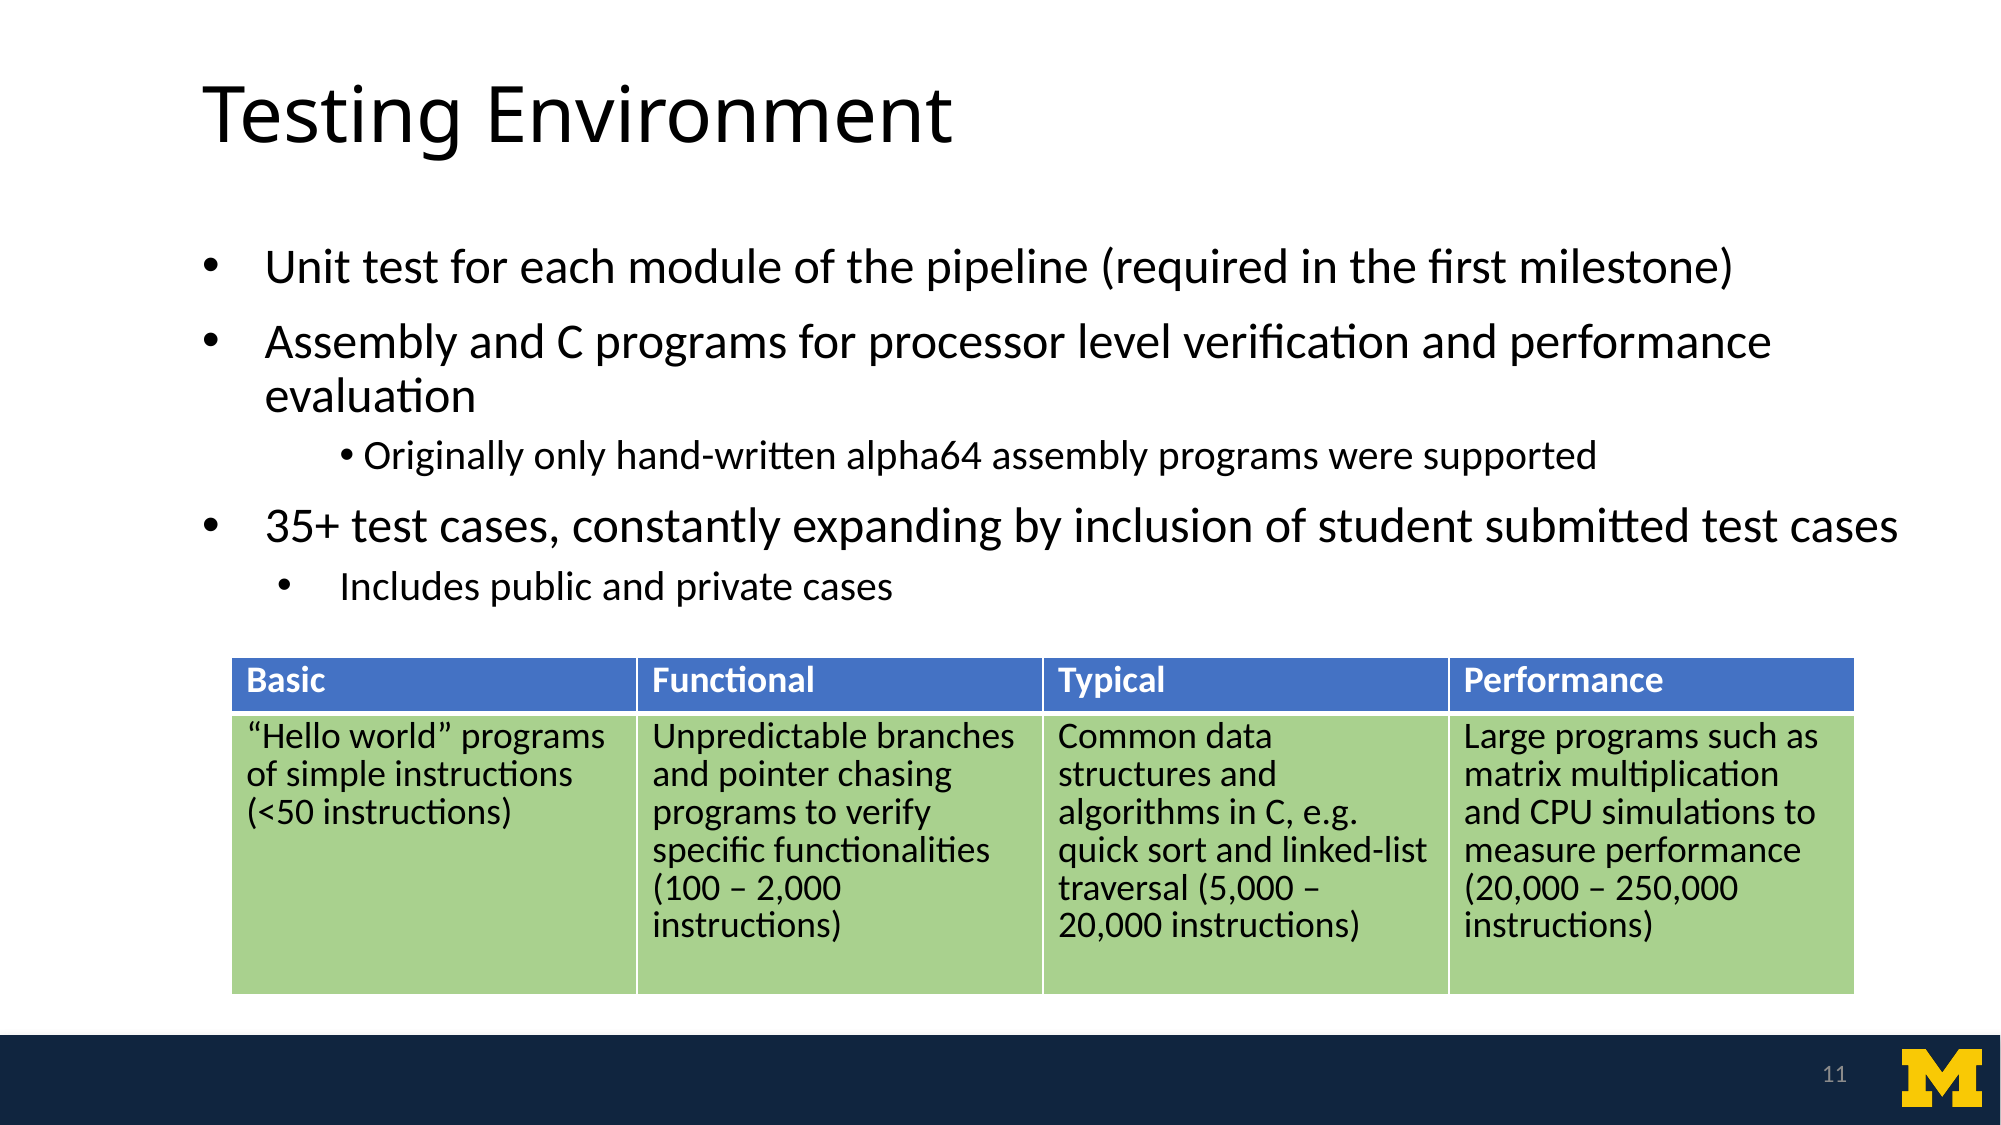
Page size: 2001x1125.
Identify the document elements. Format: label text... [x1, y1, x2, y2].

table_cell Common data structures and algorithms in C, e.g. quick sort and linked-list traversal (5,000 – 20,000 instructions) [1044, 716, 1448, 994]
table_header Basic [232, 658, 636, 711]
table_header Functional [638, 658, 1042, 711]
table_header Performance [1450, 658, 1854, 711]
picture [1902, 1049, 1982, 1107]
table_header Typical [1044, 658, 1448, 711]
title Testing Environment [182, 53, 1940, 179]
table_cell Unpredictable branches and pointer chasing programs to verify specific functionalities (100 – 2,000 instructions) [638, 716, 1042, 994]
table_cell Large programs such as matrix multiplication and CPU simulations to measure performance (20,000 – 250,000 instructions) [1450, 716, 1854, 994]
slide_number 11 [1412, 1042, 1863, 1103]
table_cell “Hello world” programs of simple instructions (<50 instructions) [232, 716, 636, 994]
subtitle Unit test for each module of the pipeline (required in the first milestone) Assembly and C programs for processor level verification and performance evaluation Originally only hand-written alpha64 assembly programs were supported 35+ test cases, constantly expanding by inclusion of student submitted test cases Includes public and private cases [182, 220, 1940, 908]
